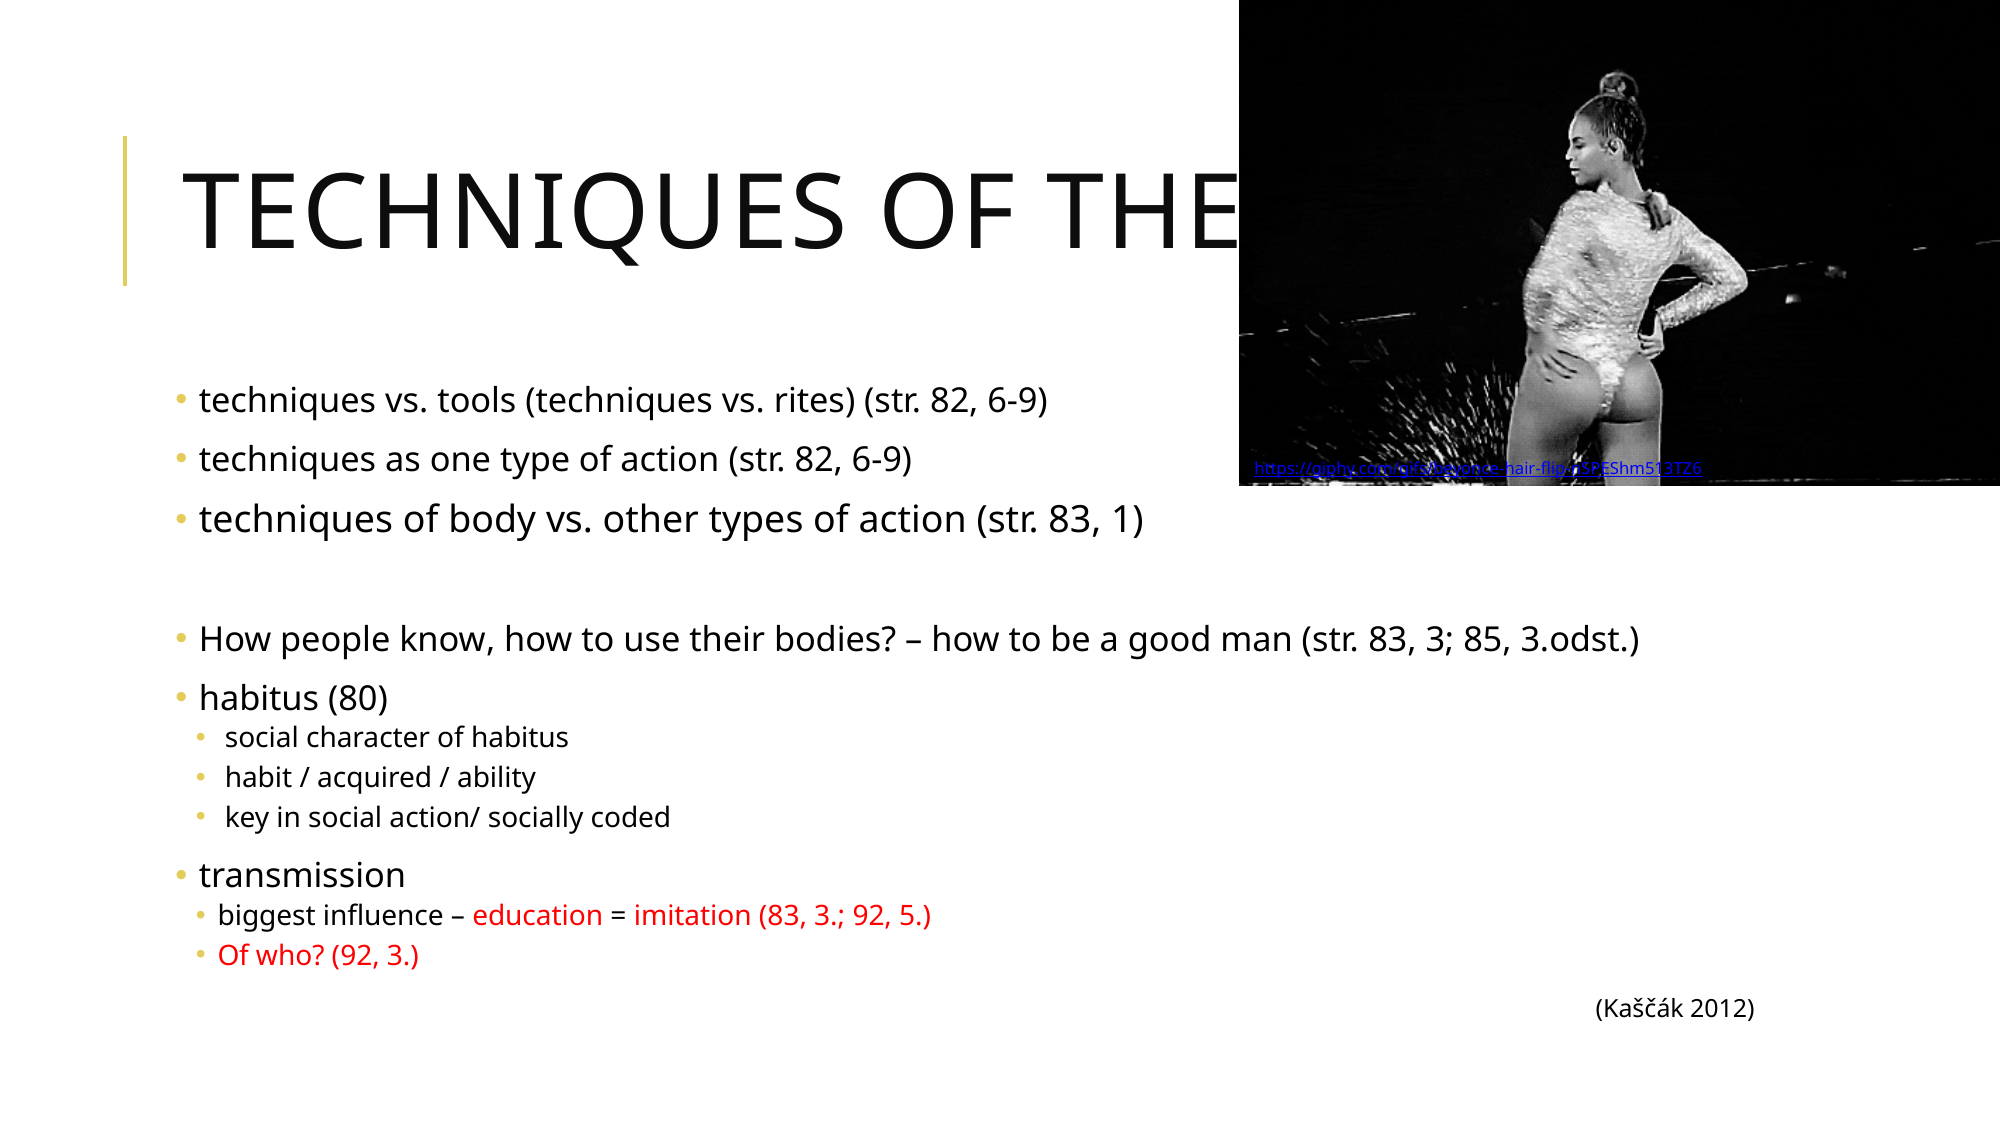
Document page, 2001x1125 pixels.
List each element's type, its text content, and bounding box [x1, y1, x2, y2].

picture [1239, 0, 2000, 486]
list techniques vs. tools (techniques vs. rites) (str. 82, 6-9) techniques as one type of action (str. 82, 6-9) techniques of body vs. other types of action (str. 83, 1) How people know, how to use their bodies? – how to be a good man (str. 83, 3; 85, 3.odst.) habitus (80) social character of habitus habit / acquired / ability key in social action/ socially coded transmission biggest influence – education = imitation (83, 3.; 92, 5.) Of who? (92, 3.) (Kaščák 2012) [168, 375, 1763, 1035]
title Techniques of the body [168, 96, 1232, 342]
